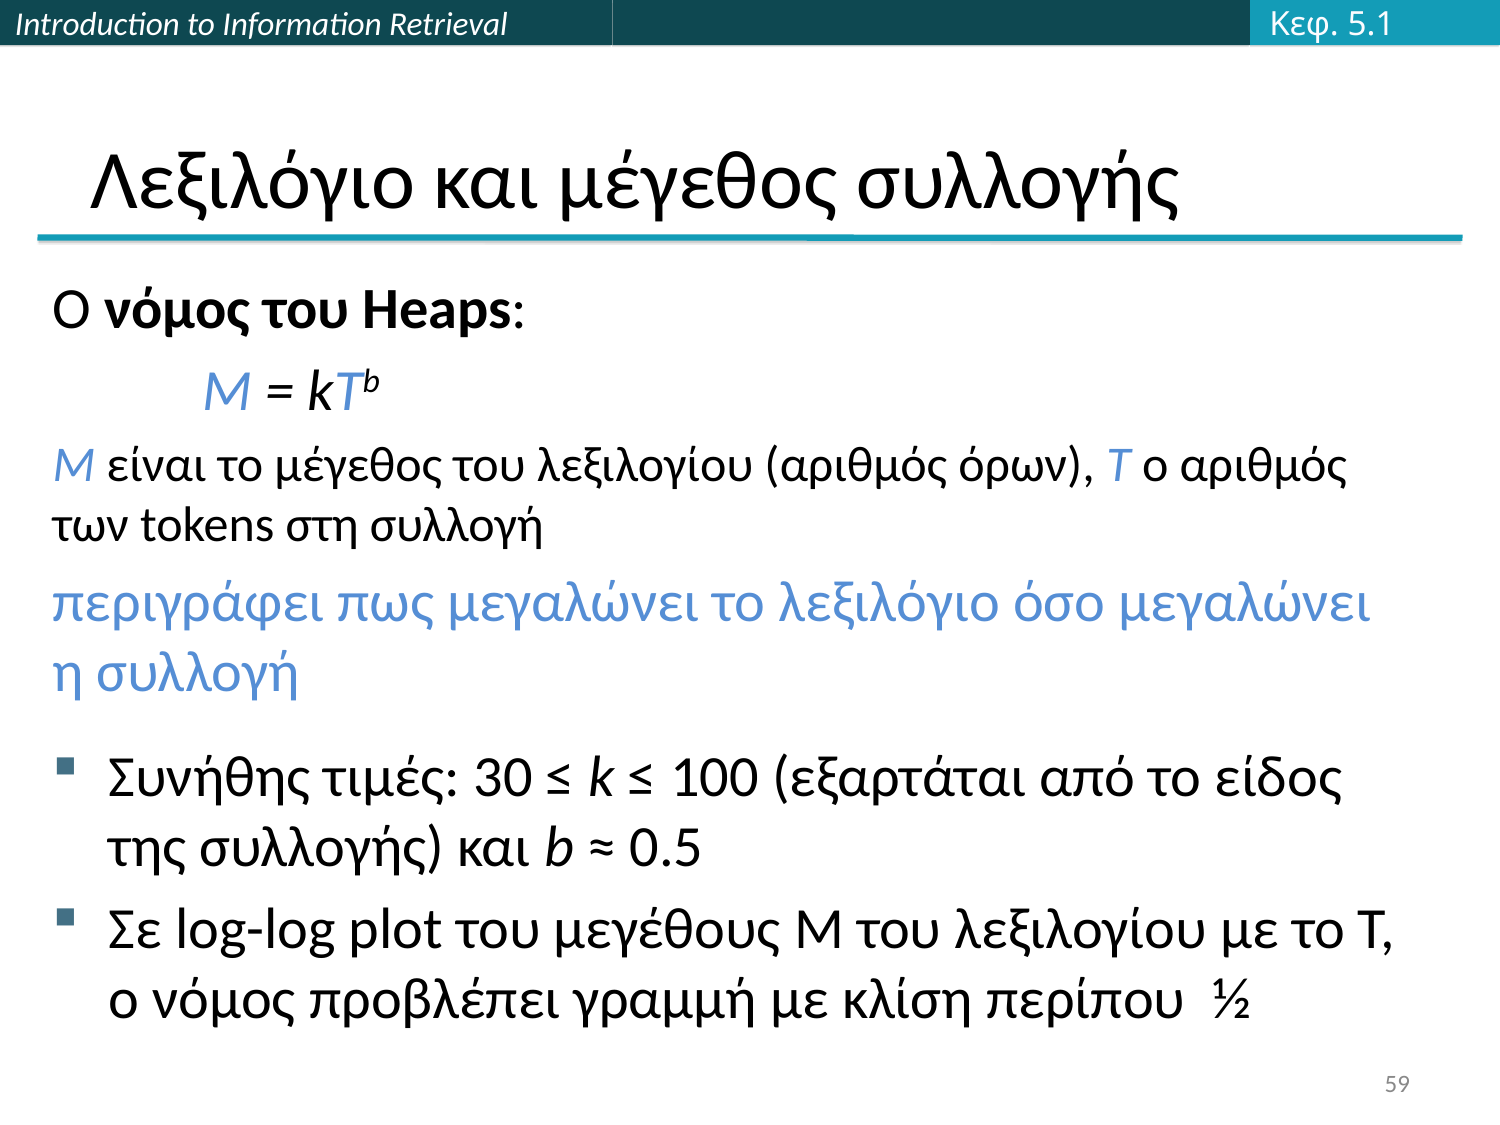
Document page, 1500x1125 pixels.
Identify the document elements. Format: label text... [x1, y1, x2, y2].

text_box Κεφ. 5.1 [1254, 0, 1410, 44]
list Ο νόμος του Heaps: M = kTb M είναι το μέγεθος του λεξιλογίου (αριθμός όρων), T ο αριθμός των tokens στη συλλογή περιγράφει πως μεγαλώνει το λεξιλόγιο όσο μεγαλώνει η συλλογή Συνήθης τιμές: 30 ≤ k ≤ 100 (εξαρτάται από το είδος της συλλογής) και b ≈ 0.5 Σε log-log plot του μεγέθους Μ του λεξιλογίου με το Τ, ο νόμος προβλέπει γραμμή με κλίση περίπου ½ [37, 262, 1426, 1076]
title Λεξιλόγιο και μέγεθος συλλογής [74, 44, 1426, 233]
slide_number 59 [1074, 1062, 1425, 1103]
